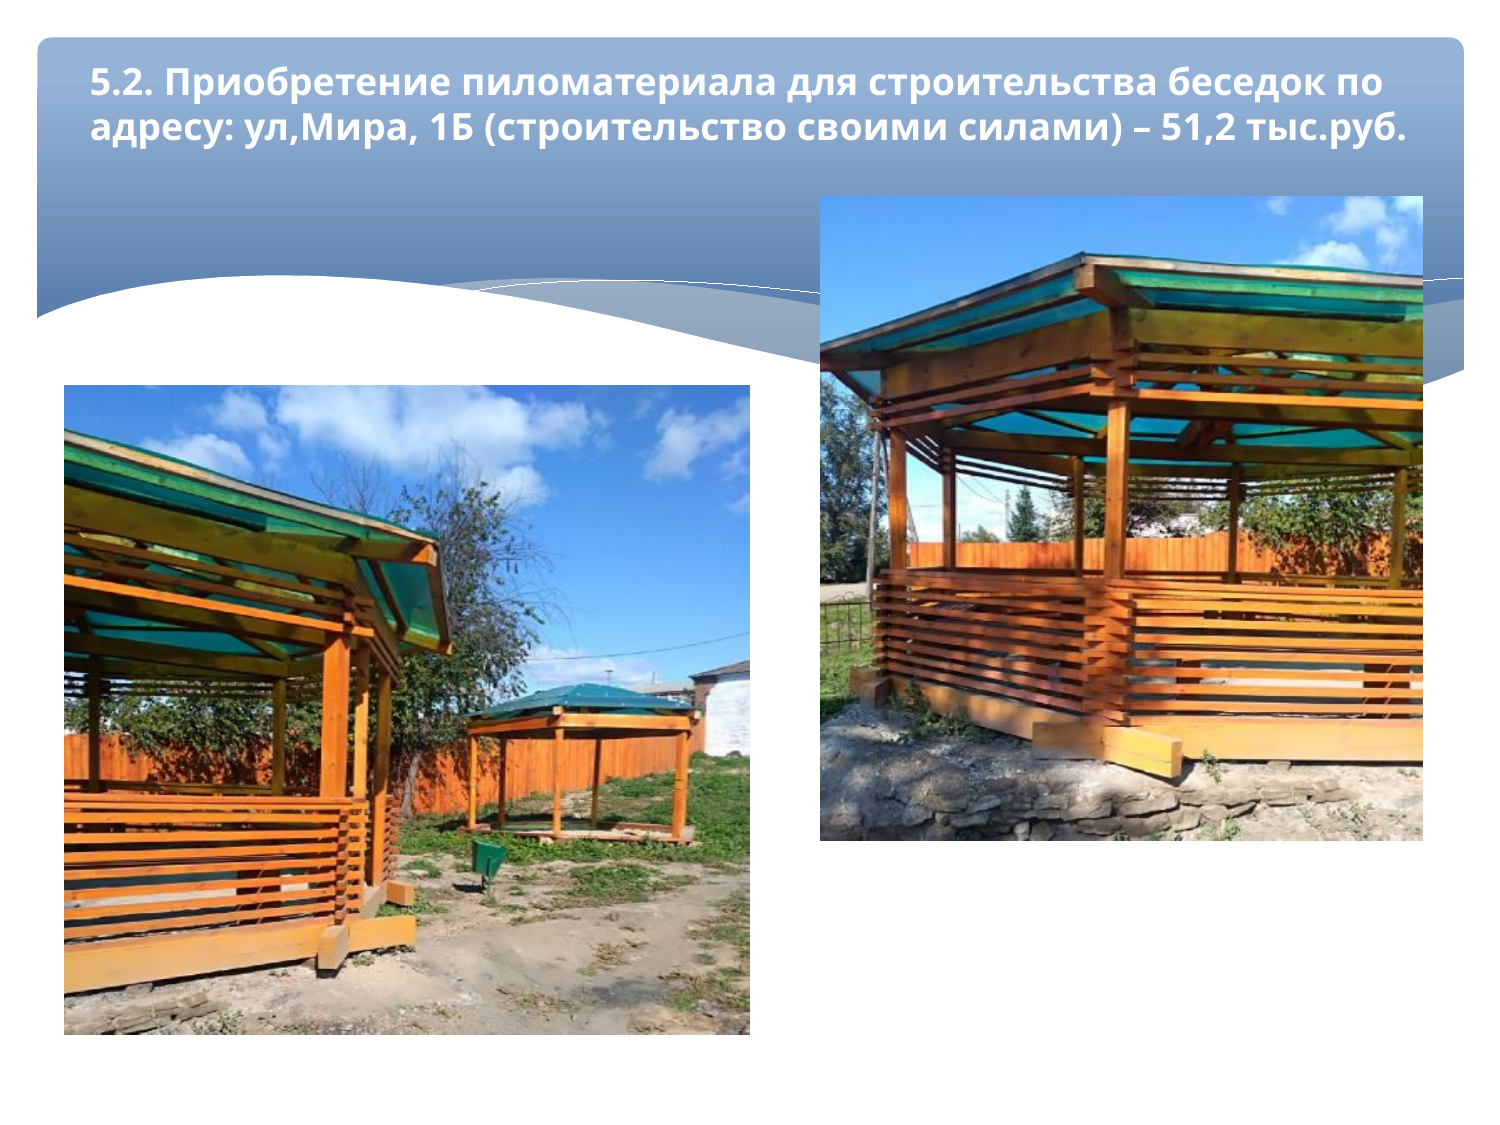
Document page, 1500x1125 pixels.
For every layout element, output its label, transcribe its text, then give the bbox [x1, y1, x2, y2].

text_box 5.2. Приобретение пиломатериала для строительства беседок по адресу: ул,Мира, 1Б (строительство своими силами) – 51,2 тыс.руб. [75, 45, 1425, 161]
picture [820, 196, 1423, 842]
picture [64, 385, 750, 1036]
